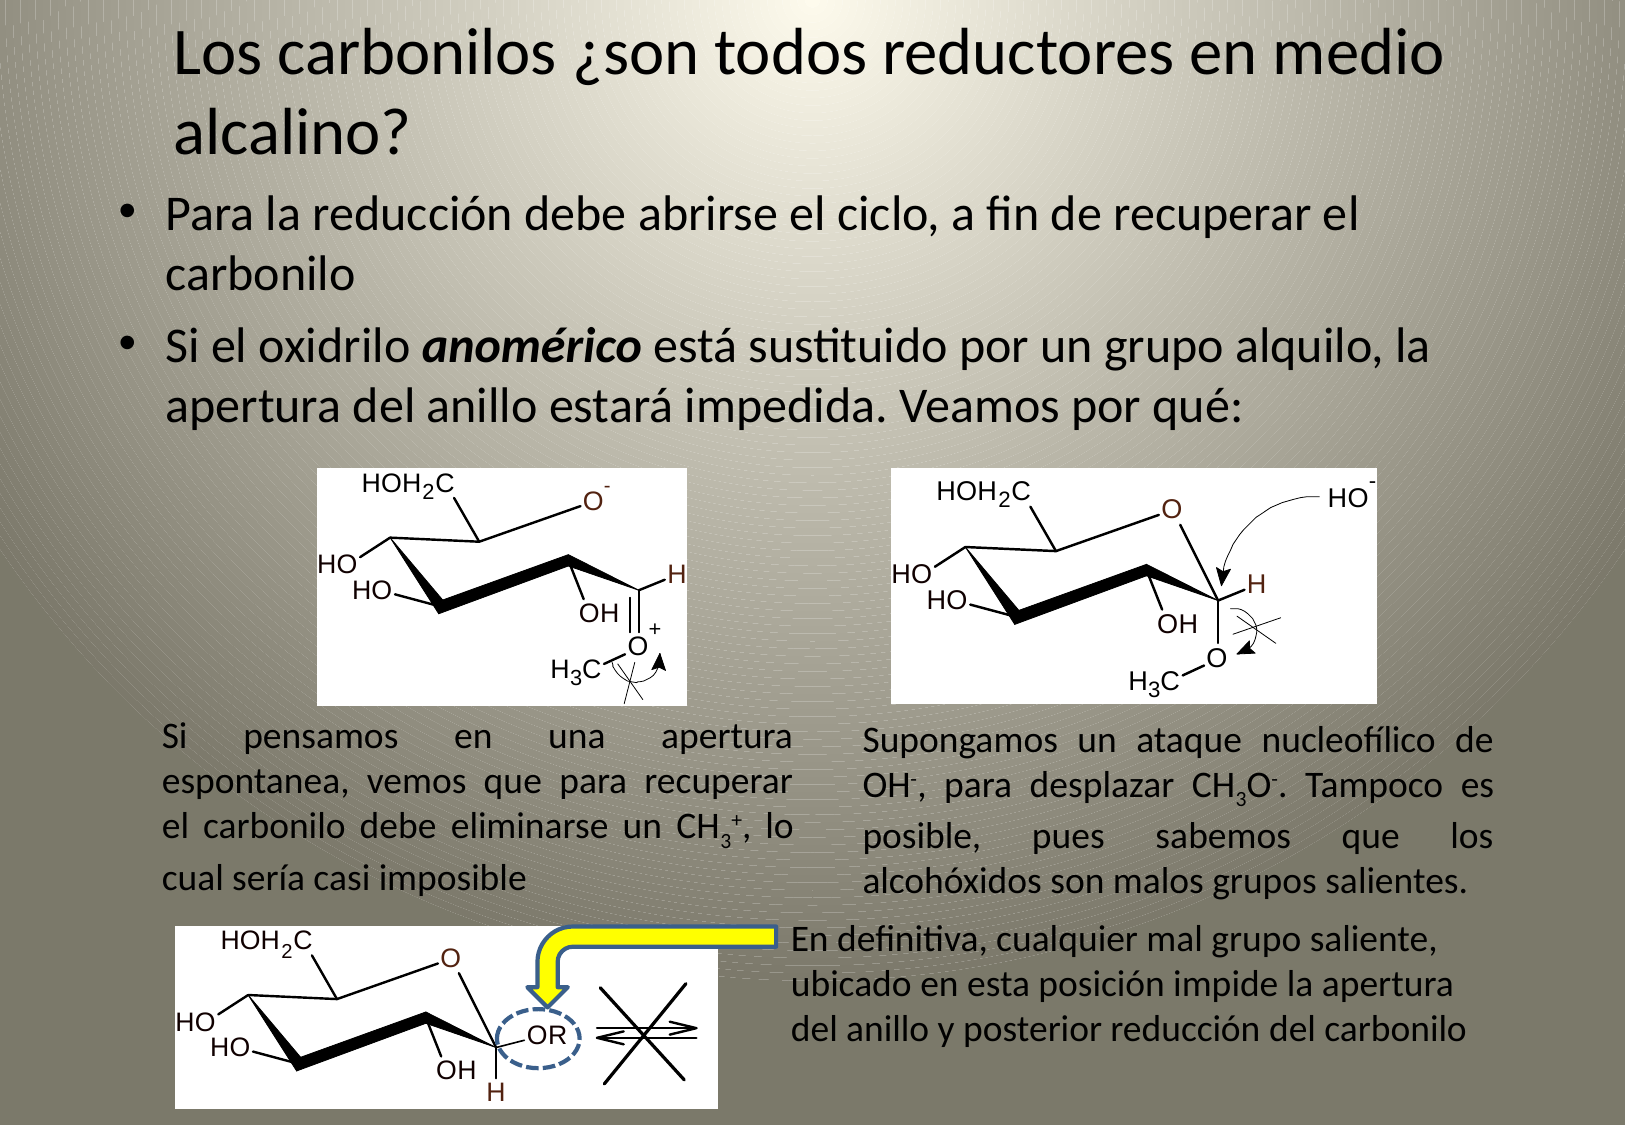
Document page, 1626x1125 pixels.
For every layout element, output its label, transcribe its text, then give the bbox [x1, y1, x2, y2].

text_box Si pensamos en una apertura espontanea, vemos que para recuperar el carbonilo debe eliminarse un CH3+, lo cual sería casi imposible [147, 704, 809, 906]
list Los carbonilos ¿son todos reductores en medio alcalino? [158, 0, 1509, 172]
text_box Supongamos un ataque nucleofílico de OH-, para desplazar CH3O-. Tampoco es posible, pues sabemos que los alcohóxidos son malos grupos salientes. [847, 707, 1510, 909]
text_box En definitiva, cualquier mal grupo saliente, ubicado en esta posición impide la apertura del anillo y posterior reducción del carbonilo [776, 906, 1509, 1057]
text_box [316, 467, 688, 707]
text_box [175, 925, 719, 1110]
text_box [720, 924, 779, 949]
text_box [890, 467, 1378, 705]
text_box Para la reducción debe abrirse el ciclo, a fin de recuperar el carbonilo Si el oxidrilo anomérico está sustituido por un grupo alquilo, la apertura del anillo estará impedida. Veamos por qué: [103, 172, 1545, 440]
